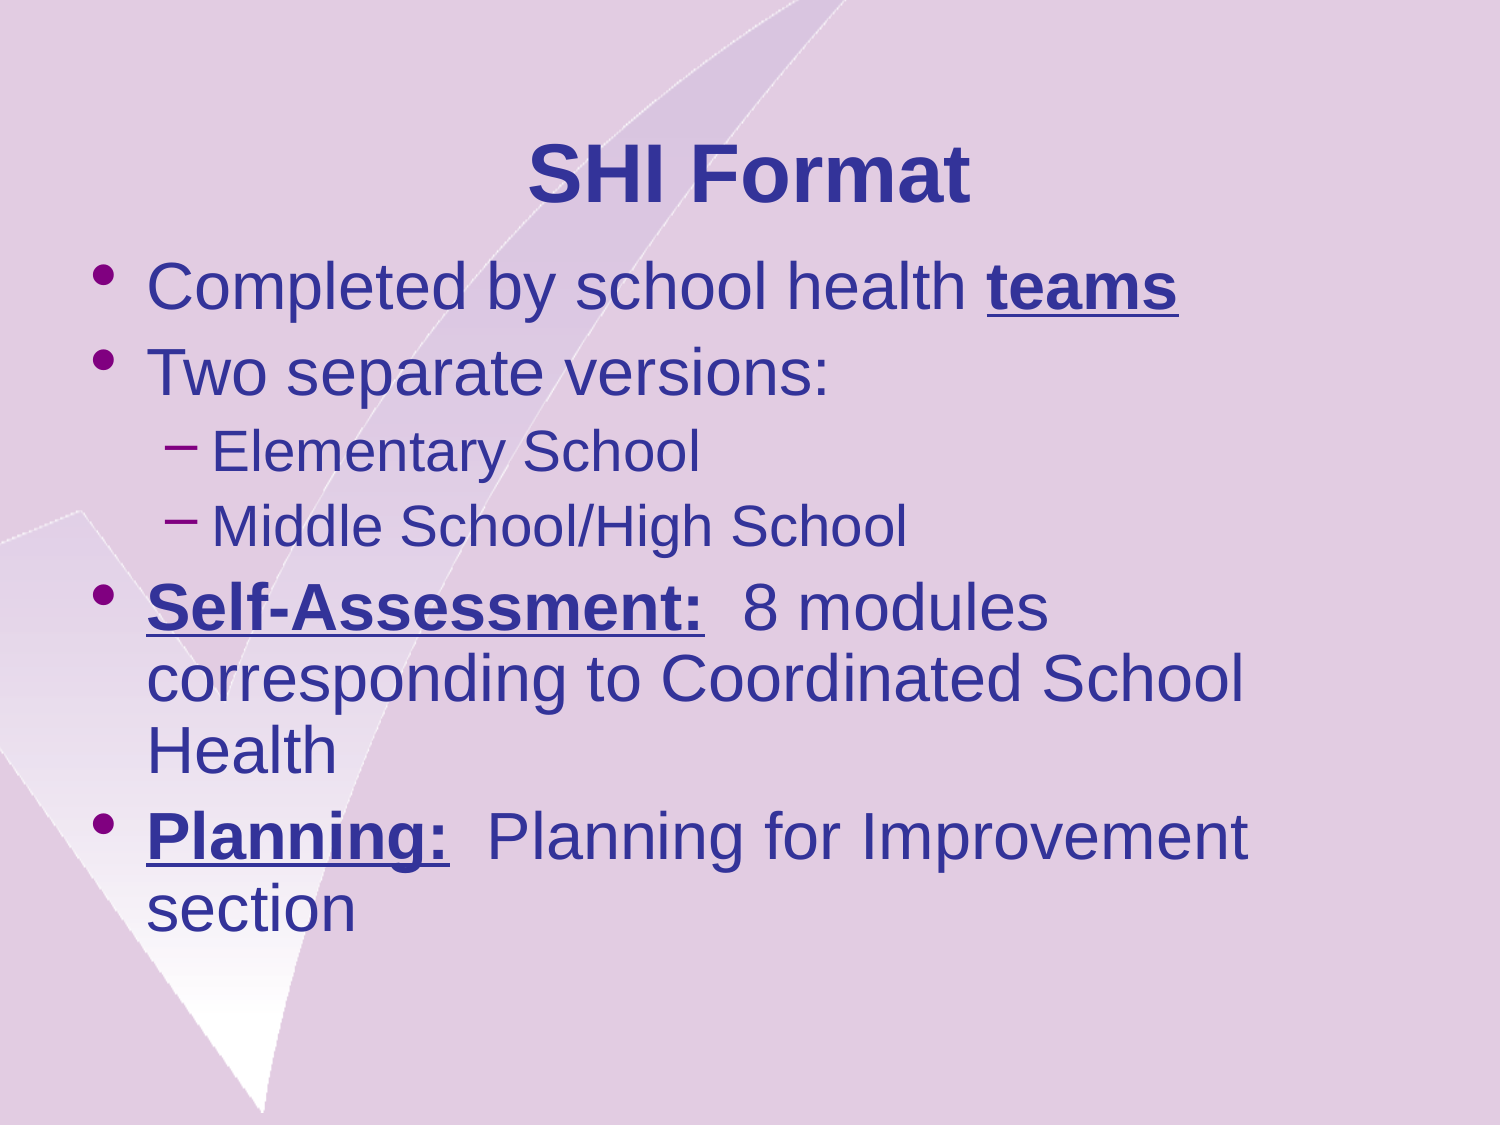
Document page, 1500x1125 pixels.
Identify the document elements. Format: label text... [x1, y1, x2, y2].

picture [0, 0, 888, 1113]
list Completed by school health teams Two separate versions: Elementary School Middle School/High School Self-Assessment: 8 modules corresponding to Coordinated School Health Planning: Planning for Improvement section [74, 244, 1500, 988]
title SHI Format [74, 74, 1426, 244]
